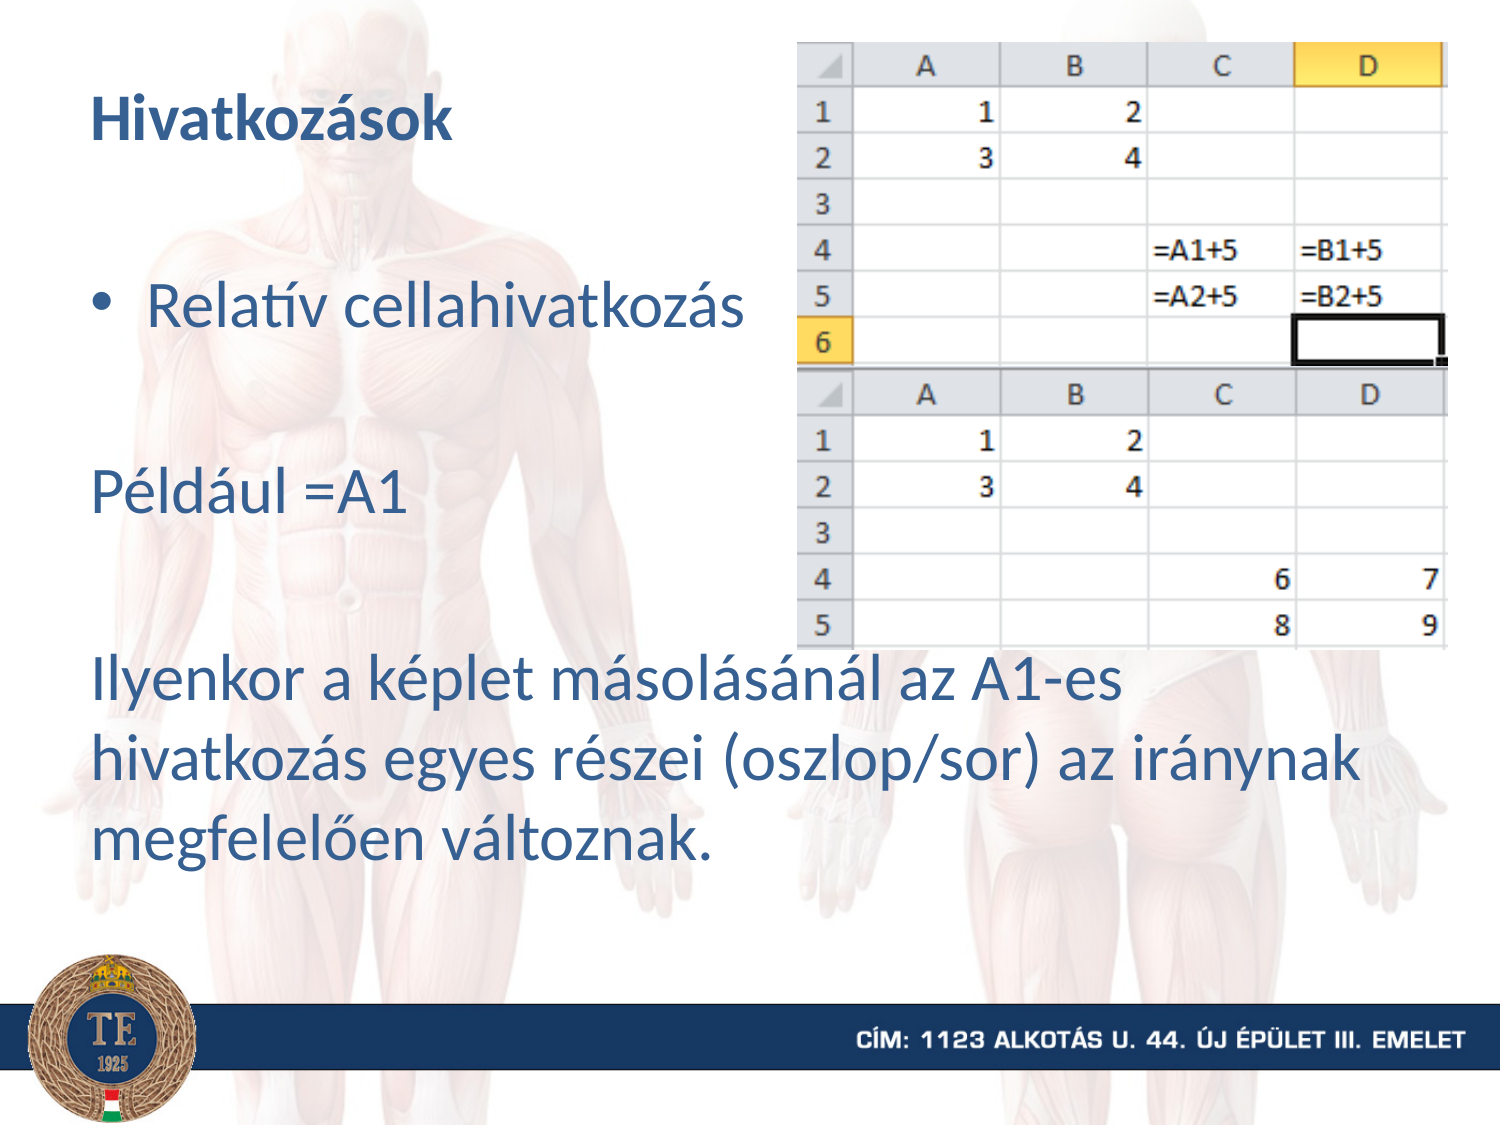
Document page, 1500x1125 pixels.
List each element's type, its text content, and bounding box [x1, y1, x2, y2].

list Hivatkozások Relatív cellahivatkozás Például =A1 Ilyenkor a képlet másolásánál az A1-es hivatkozás egyes részei (oszlop/sor) az iránynak megfelelően változnak. [75, 66, 1425, 1005]
picture [0, 0, 1500, 1125]
